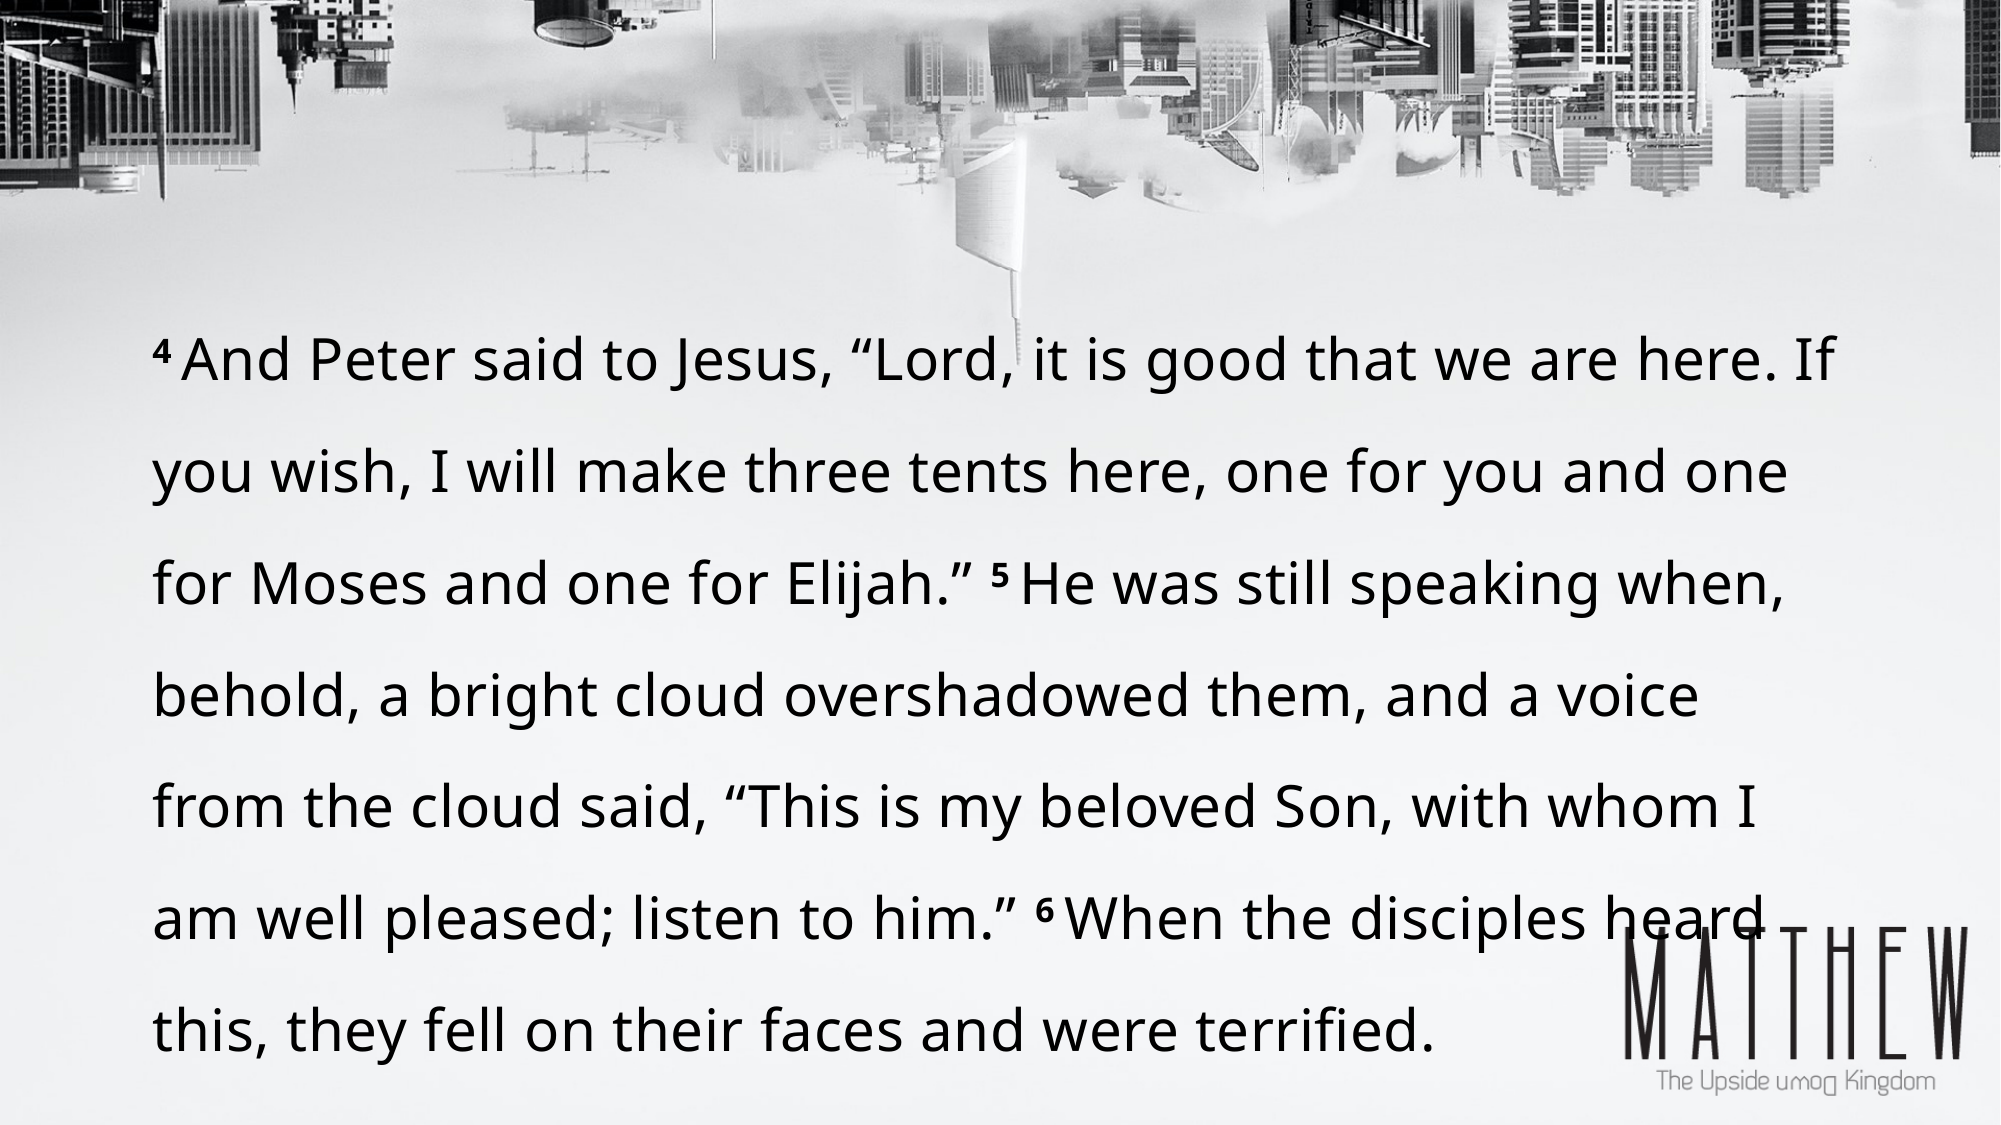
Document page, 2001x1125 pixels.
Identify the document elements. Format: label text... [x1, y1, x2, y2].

list 4 And Peter said to Jesus, “Lord, it is good that we are here. If you wish, I will make three tents here, one for you and one for Moses and one for Elijah.” 5 He was still speaking when, behold, a bright cloud overshadowed them, and a voice from the cloud said, “This is my beloved Son, with whom I am well pleased; listen to him.” 6 When the disciples heard this, they fell on their faces and were terrified. [137, 273, 1863, 1075]
picture [0, 0, 2001, 1125]
